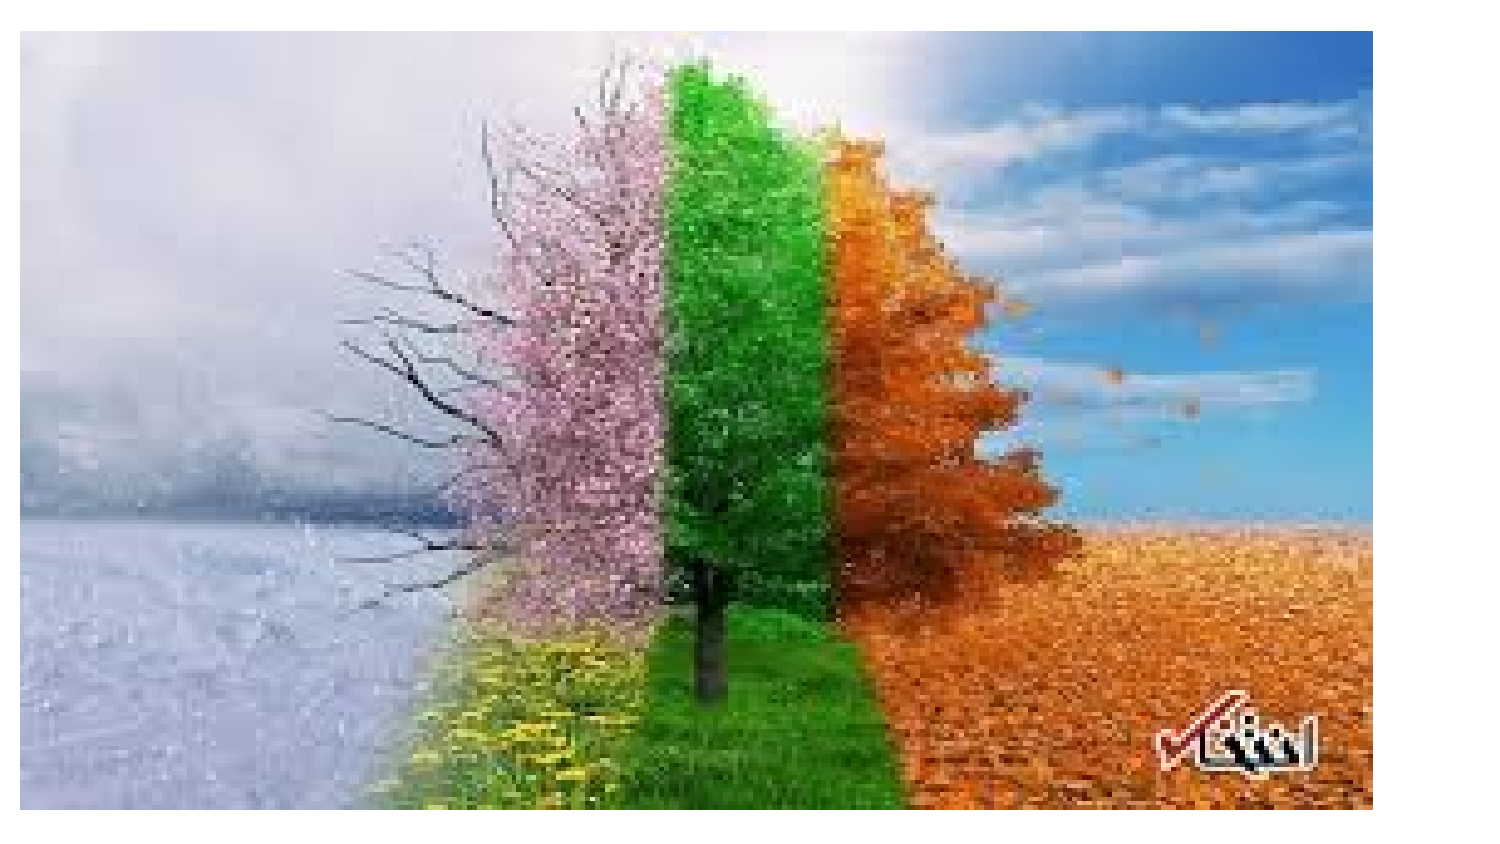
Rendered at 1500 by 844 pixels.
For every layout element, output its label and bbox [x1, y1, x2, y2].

picture [20, 31, 1374, 810]
